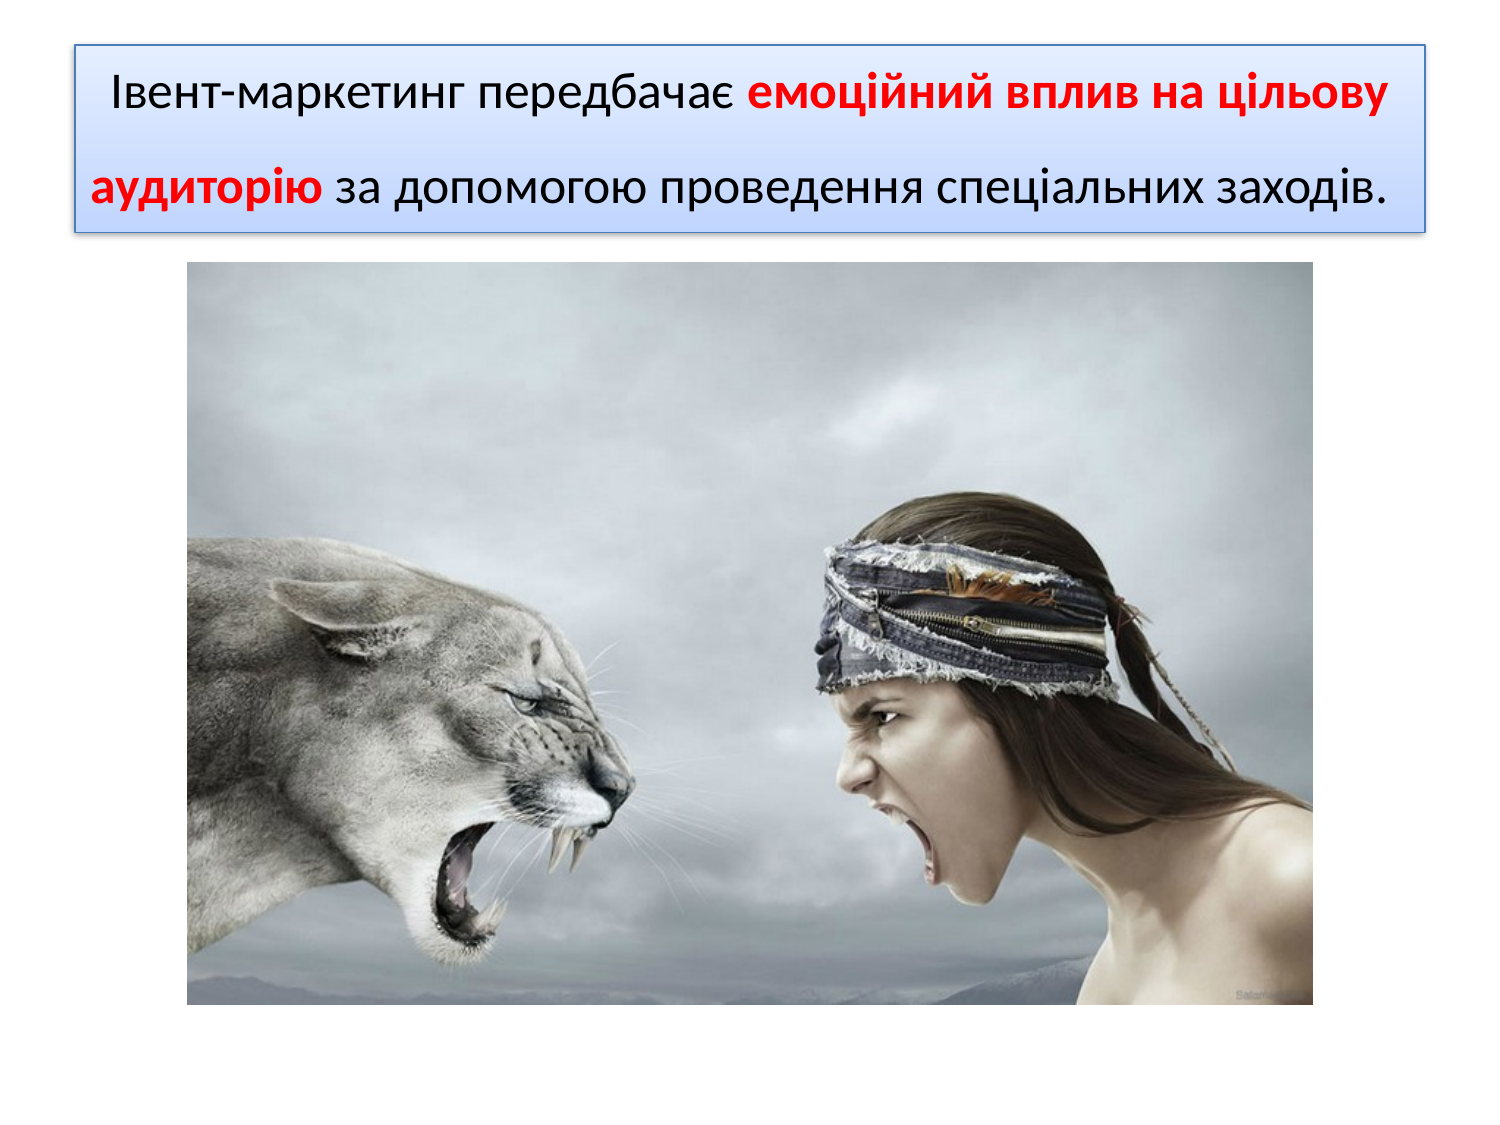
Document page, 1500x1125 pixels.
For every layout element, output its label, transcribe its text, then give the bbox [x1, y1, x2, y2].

title Івент-маркетинг передбачає емоційний вплив на цільову аудиторію за допомогою проведення спеціальних заходів. [74, 44, 1426, 233]
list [187, 262, 1313, 1006]
